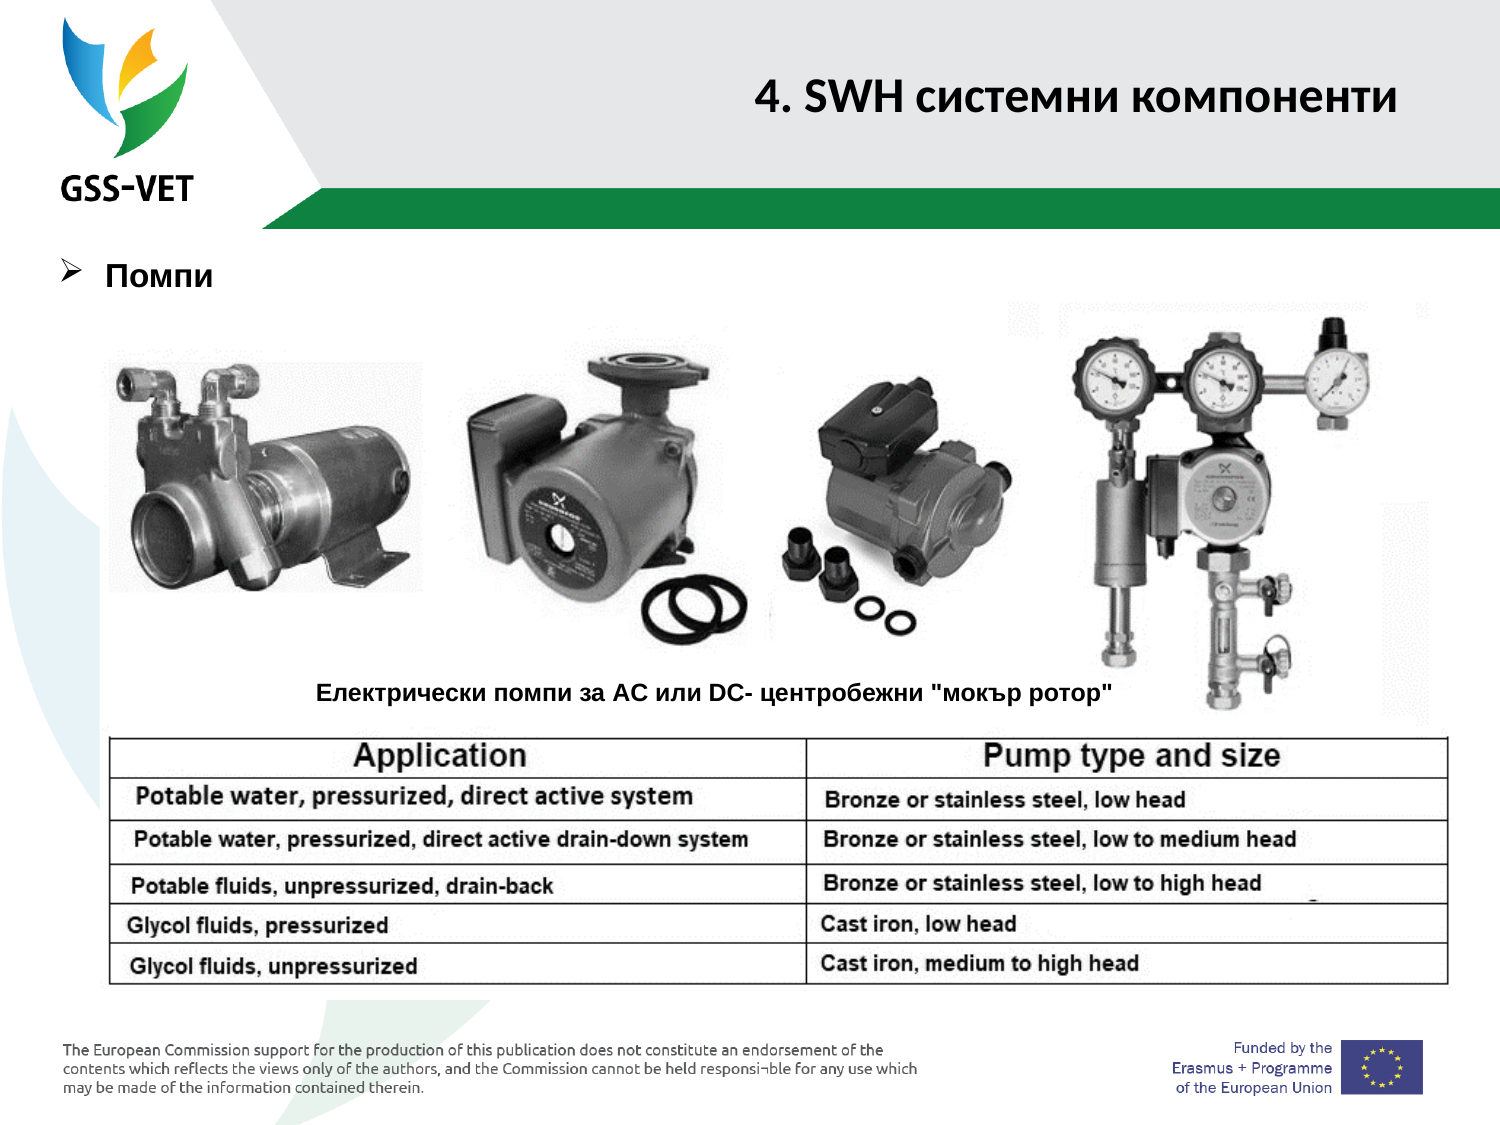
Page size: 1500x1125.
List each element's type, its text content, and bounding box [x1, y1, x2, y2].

text_box Помпи [43, 247, 384, 302]
title 4. SWH системни компоненти [324, 0, 1425, 185]
picture [0, 0, 1500, 1125]
